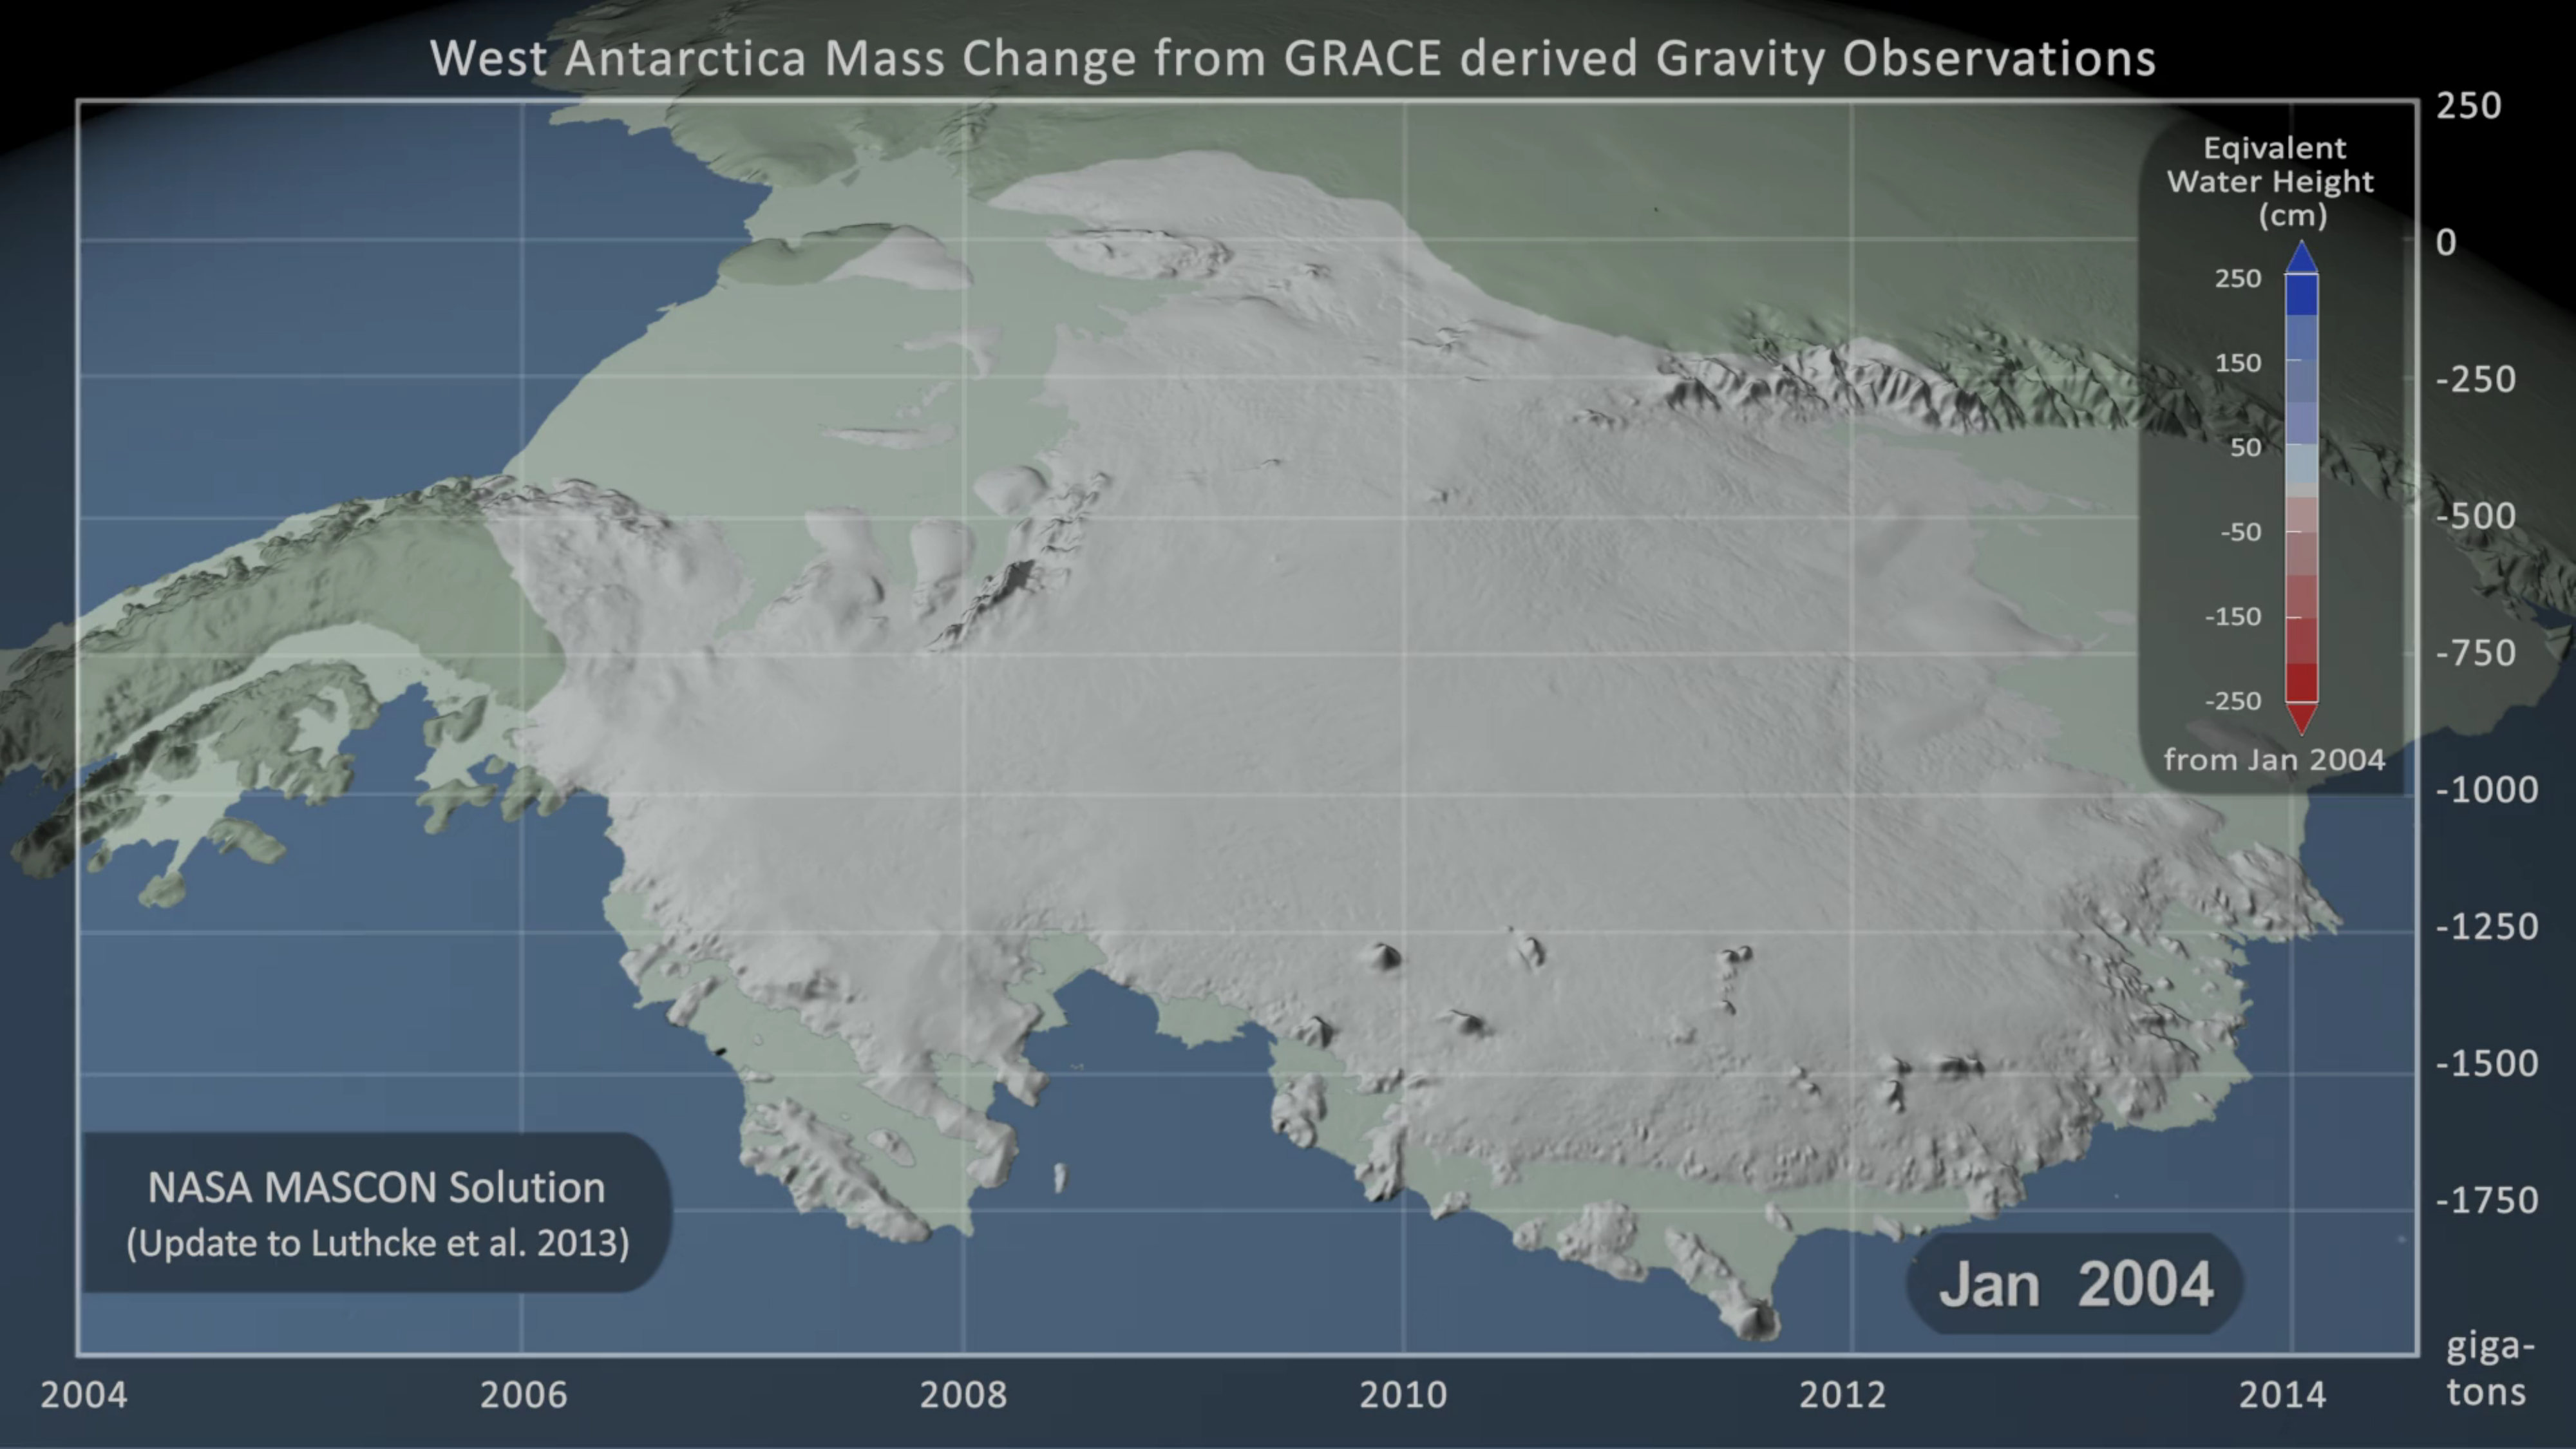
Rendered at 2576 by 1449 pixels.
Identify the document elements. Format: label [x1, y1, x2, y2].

text_box [0, 0, 2576, 1449]
